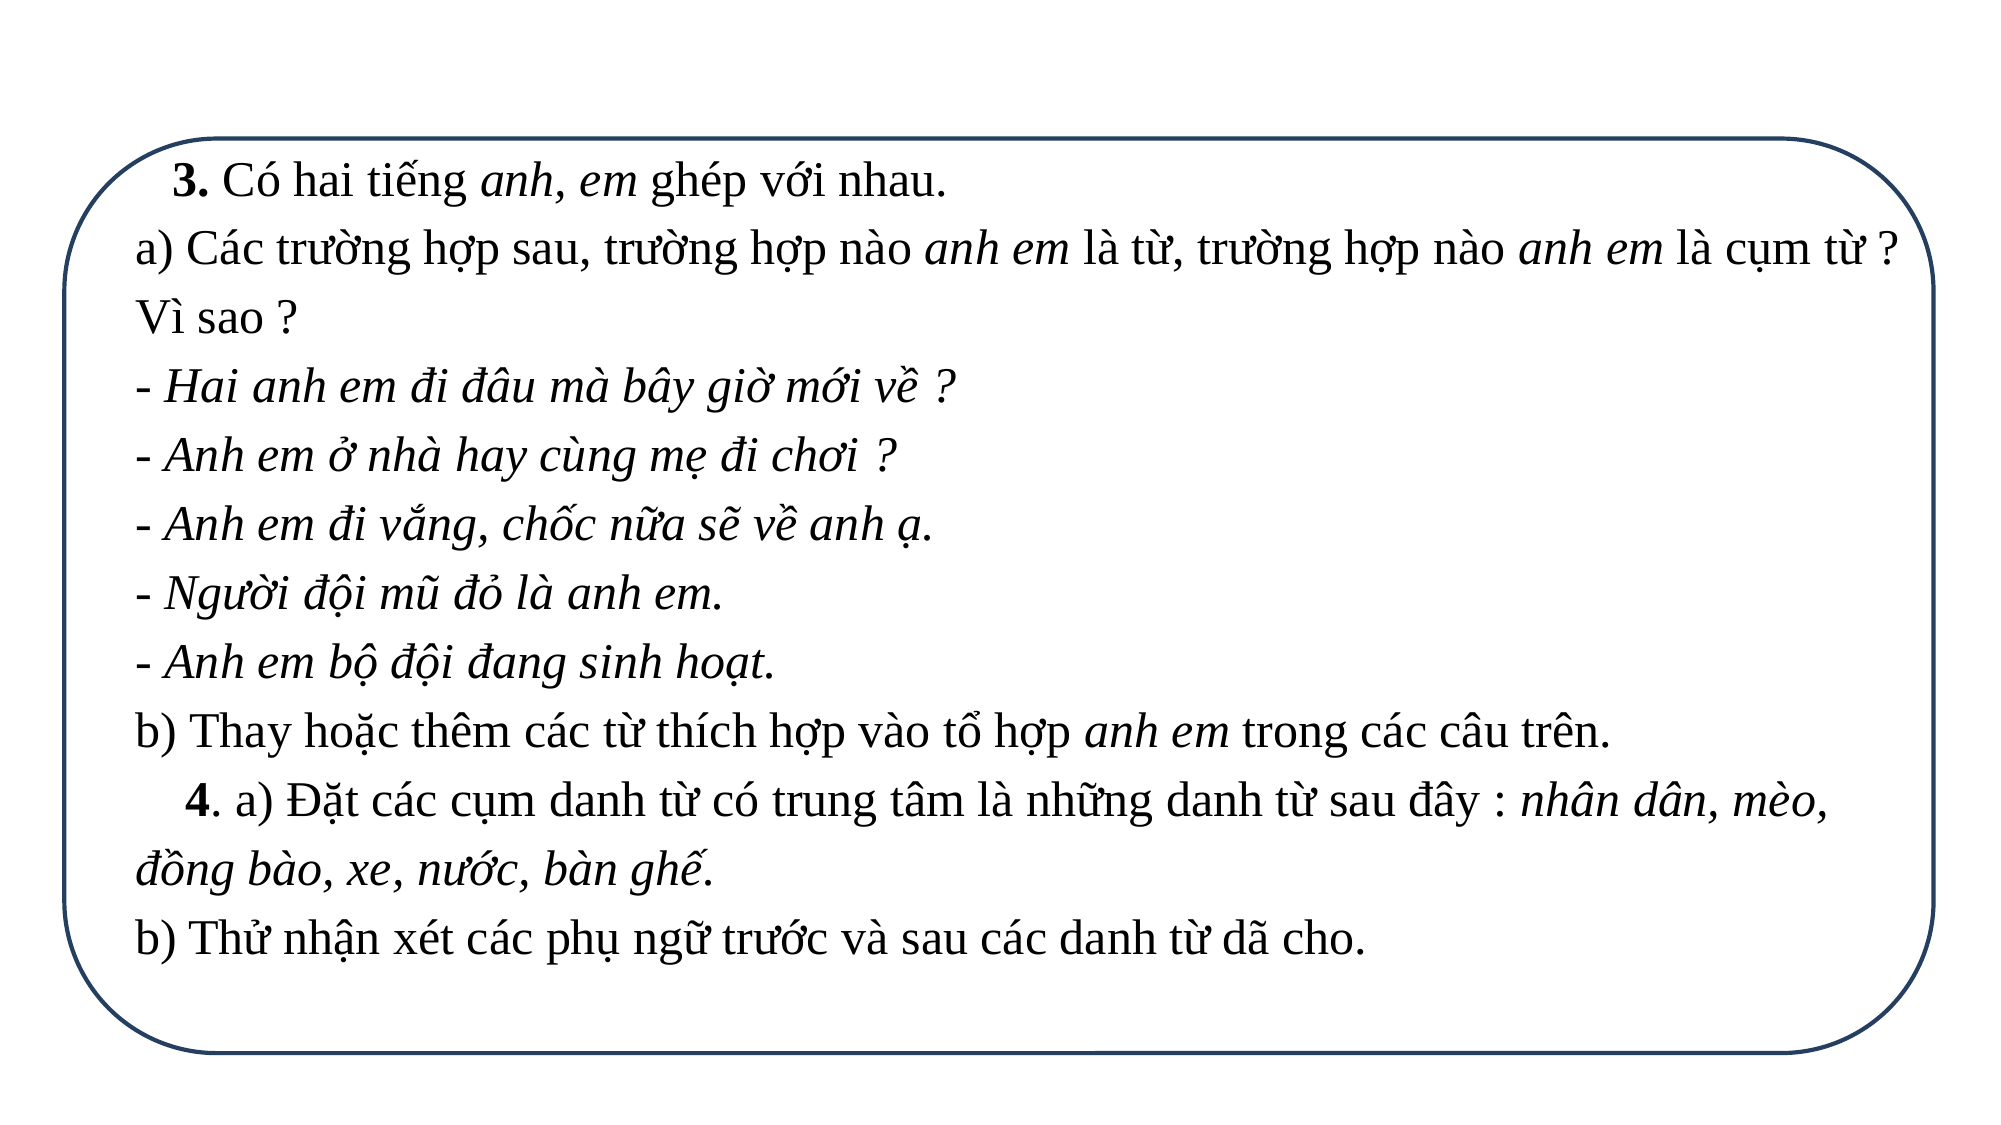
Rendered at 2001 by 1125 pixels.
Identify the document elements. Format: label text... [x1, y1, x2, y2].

text_box [1920, 228, 1934, 964]
text_box [64, 173, 1916, 1054]
text_box 3. Có hai tiếng anh, em ghép với nhau. a) Các trường hợp sau, trường hợp nào anh em là từ, trường hợp nào anh em là cụm từ ? Vì sao ? - Hai anh em đi đâu mà bây giờ mới về ? - Anh em ở nhà hay cùng mẹ đi chơi ? - Anh em đi vắng, chốc nữa sẽ về anh ạ. - Người đội mũ đỏ là anh em. - Anh em bộ đội đang sinh hoạt. b) Thay hoặc thêm các từ thích hợp vào tổ hợp anh em trong các câu trên. 4. a) Đặt các cụm danh từ có trung tâm là những danh từ sau đây : nhân dân, mèo, đồng bào, xe, nước, bàn ghế. b) Thử nhận xét các phụ ngữ trước và sau các danh từ dã cho. [120, 129, 1920, 973]
